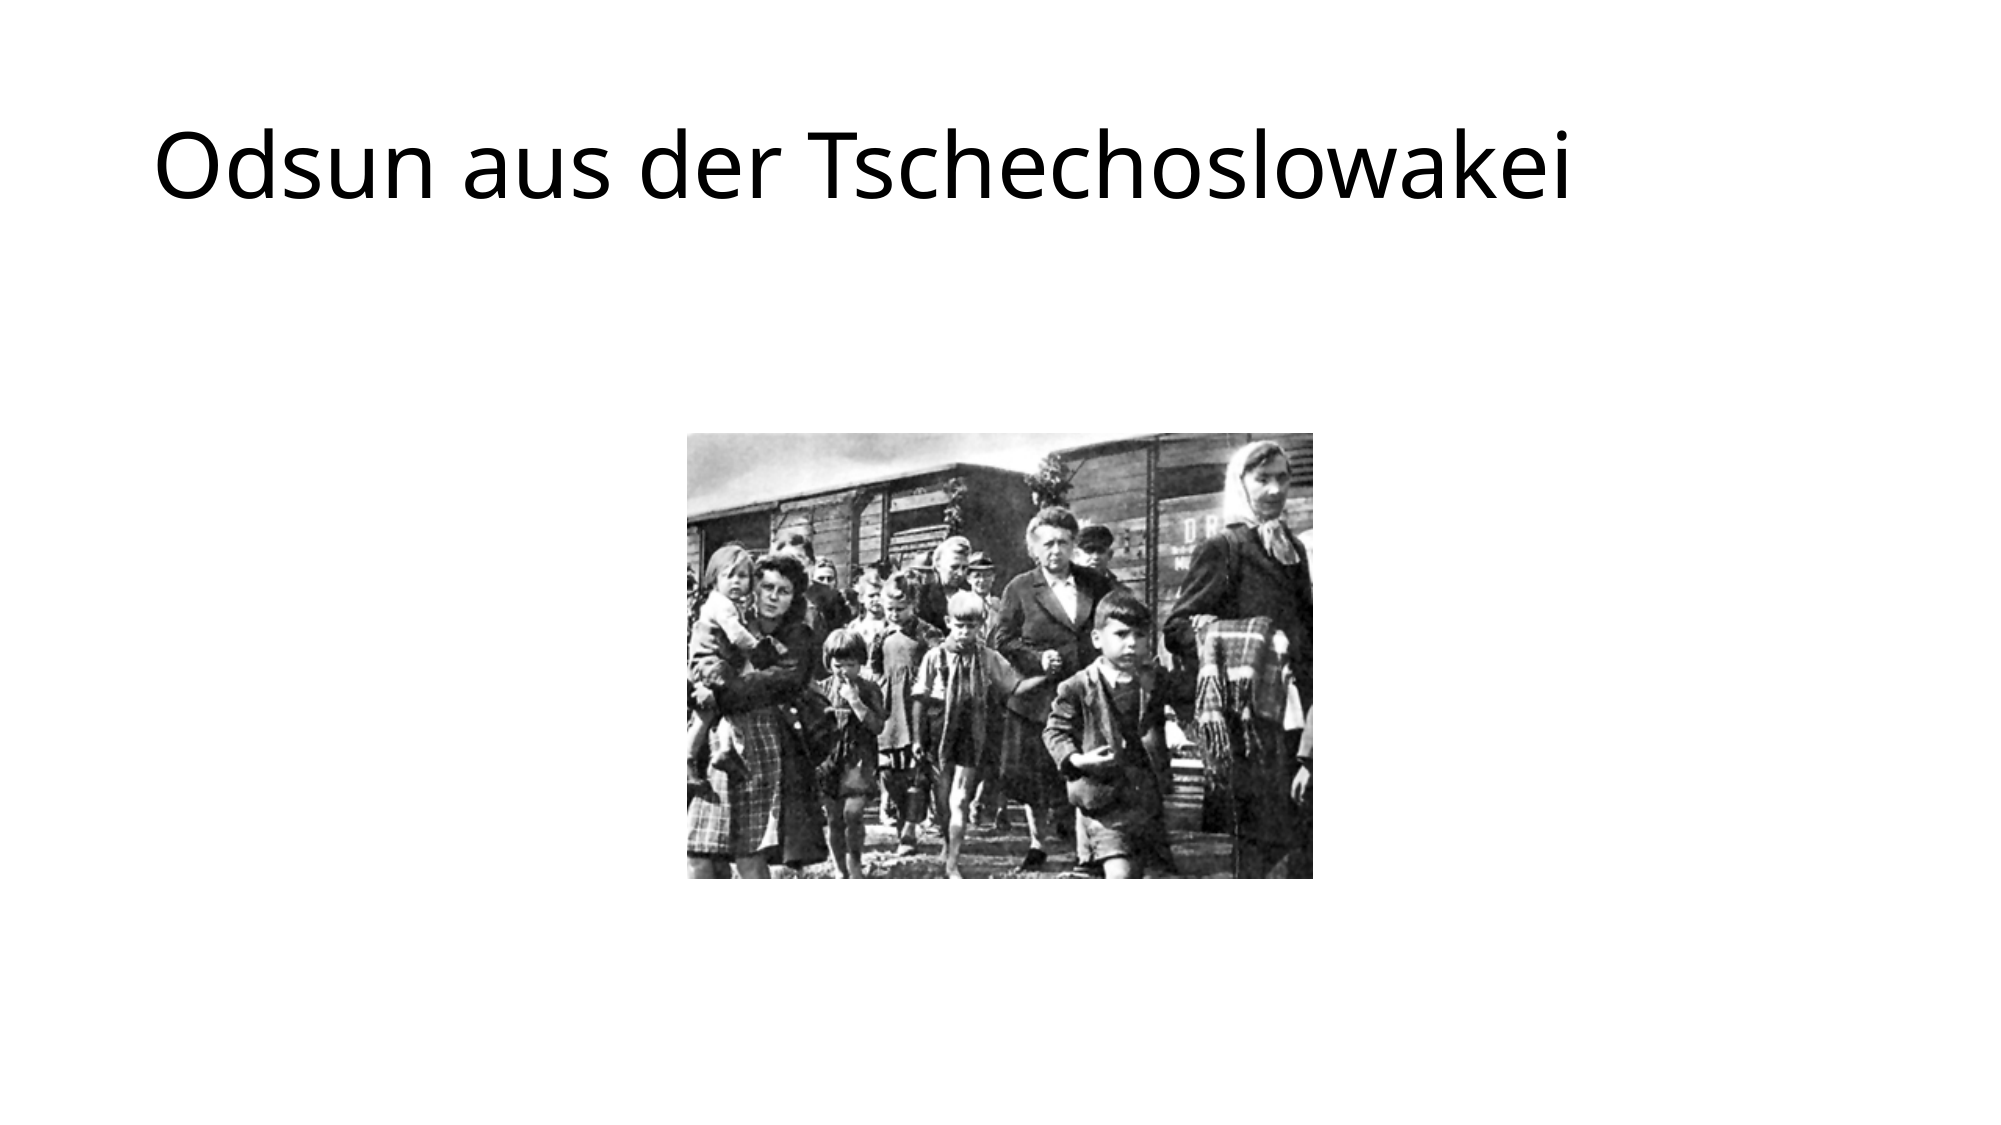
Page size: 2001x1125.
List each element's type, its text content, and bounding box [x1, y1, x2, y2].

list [687, 433, 1313, 880]
title Odsun aus der Tschechoslowakei [137, 59, 1863, 278]
